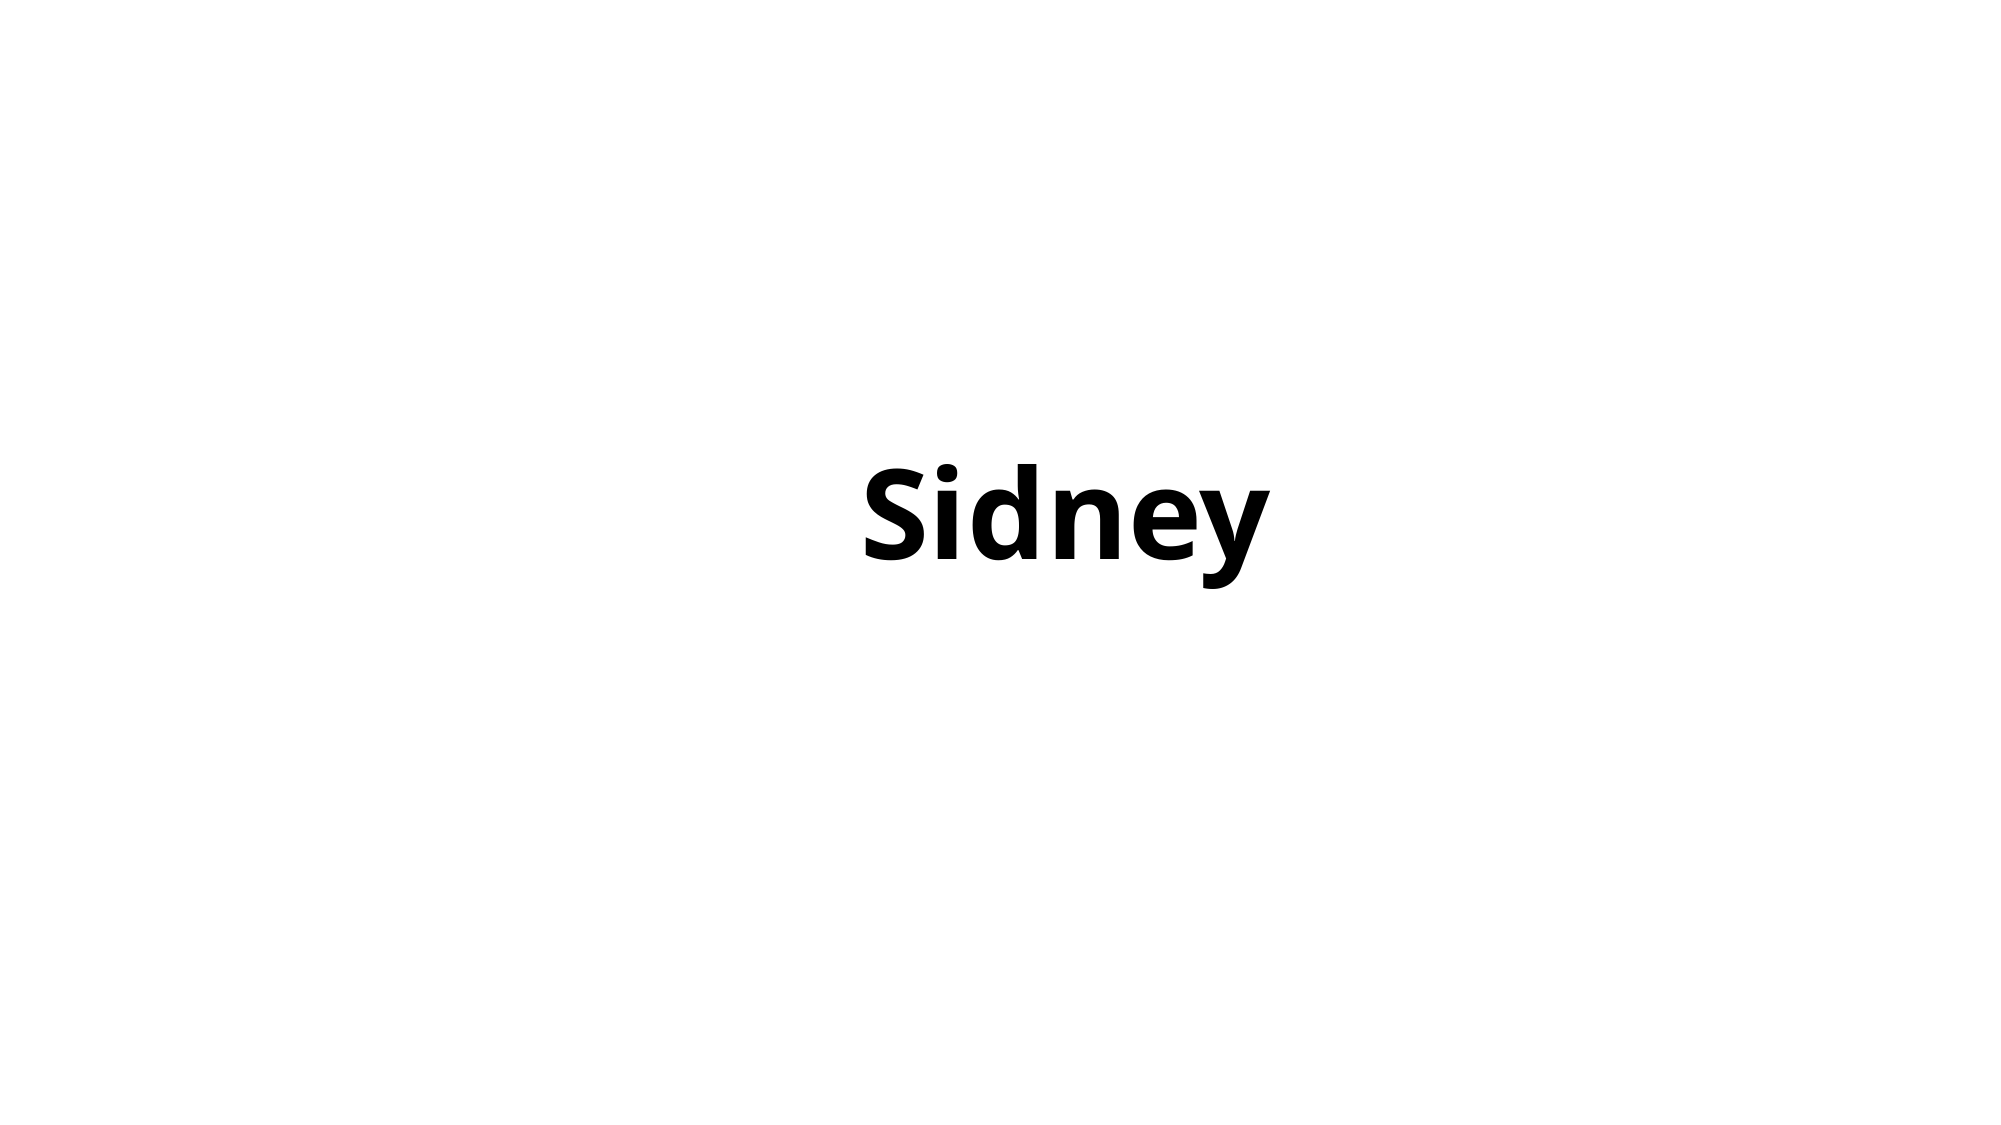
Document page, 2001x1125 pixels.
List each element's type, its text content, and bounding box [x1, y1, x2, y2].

title Sidney [315, 416, 1816, 594]
